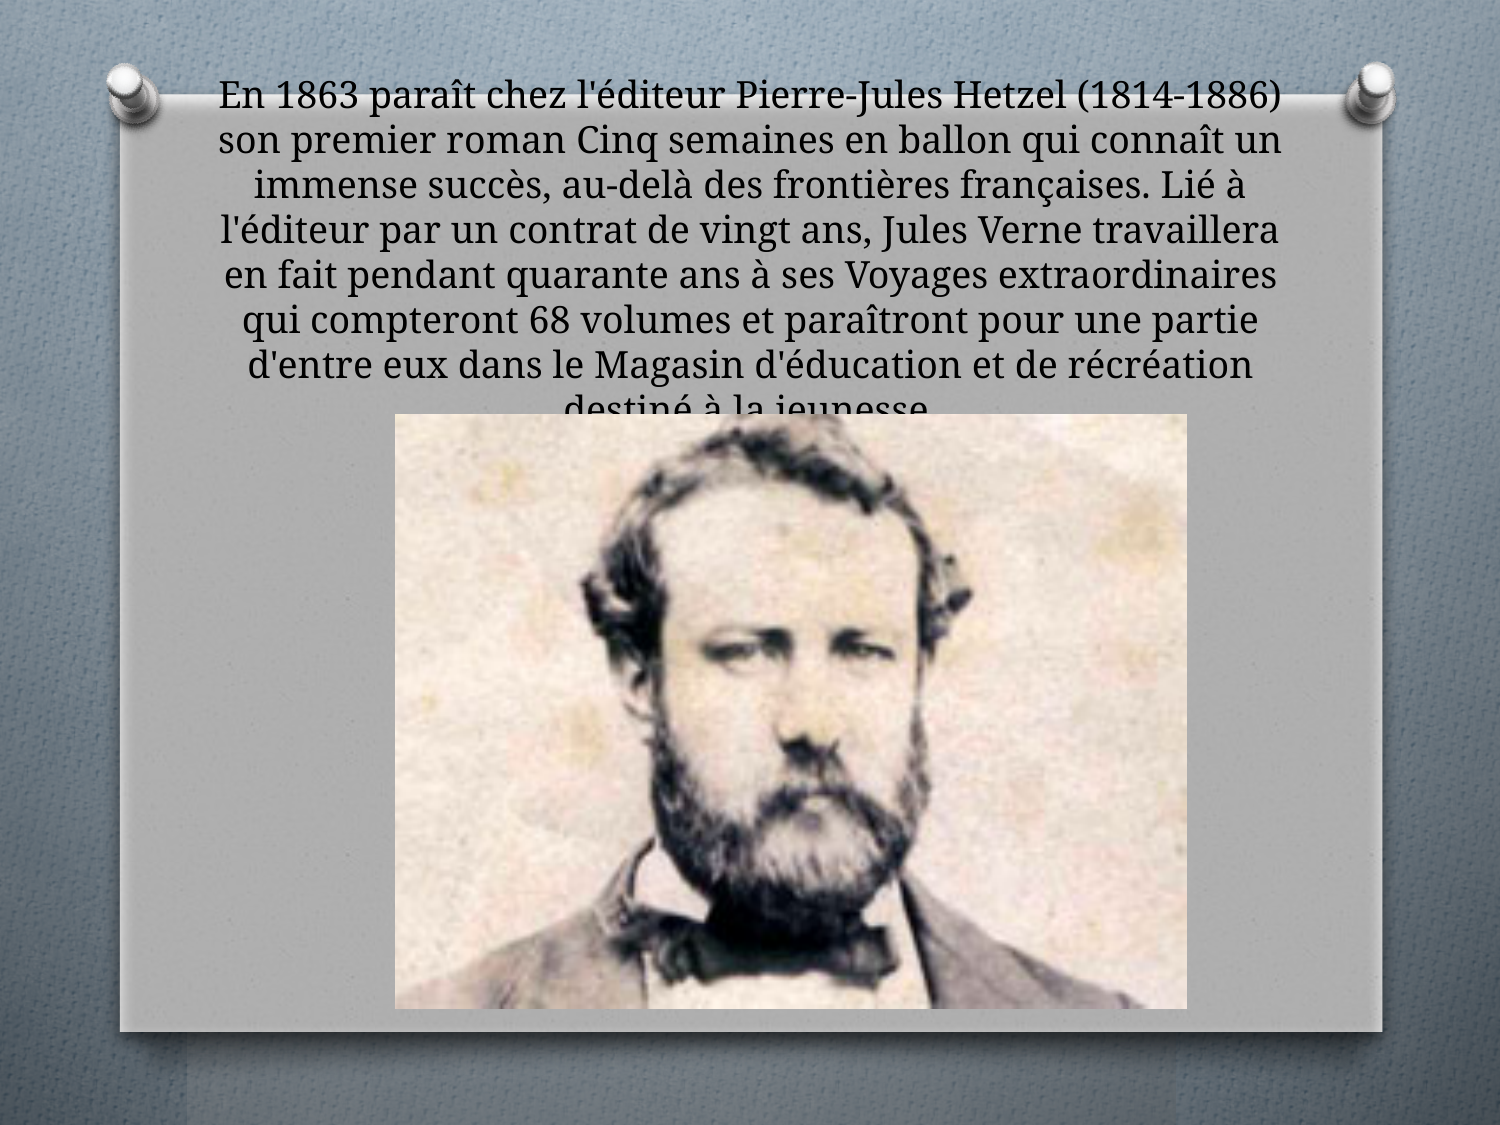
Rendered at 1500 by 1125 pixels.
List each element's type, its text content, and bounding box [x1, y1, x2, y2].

title En 1863 paraît chez l'éditeur Pierre-Jules Hetzel (1814-1886) son premier roman Cinq semaines en ballon qui connaît un immense succès, au-delà des frontières françaises. Lié à l'éditeur par un contrat de vingt ans, Jules Verne travaillera en fait pendant quarante ans à ses Voyages extraordinaires qui compteront 68 volumes et paraîtront pour une partie d'entre eux dans le Magasin d'éducation et de récréation destiné à la jeunesse. [179, 152, 1323, 350]
picture [75, 29, 198, 153]
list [395, 414, 1188, 1009]
picture [1317, 35, 1439, 156]
